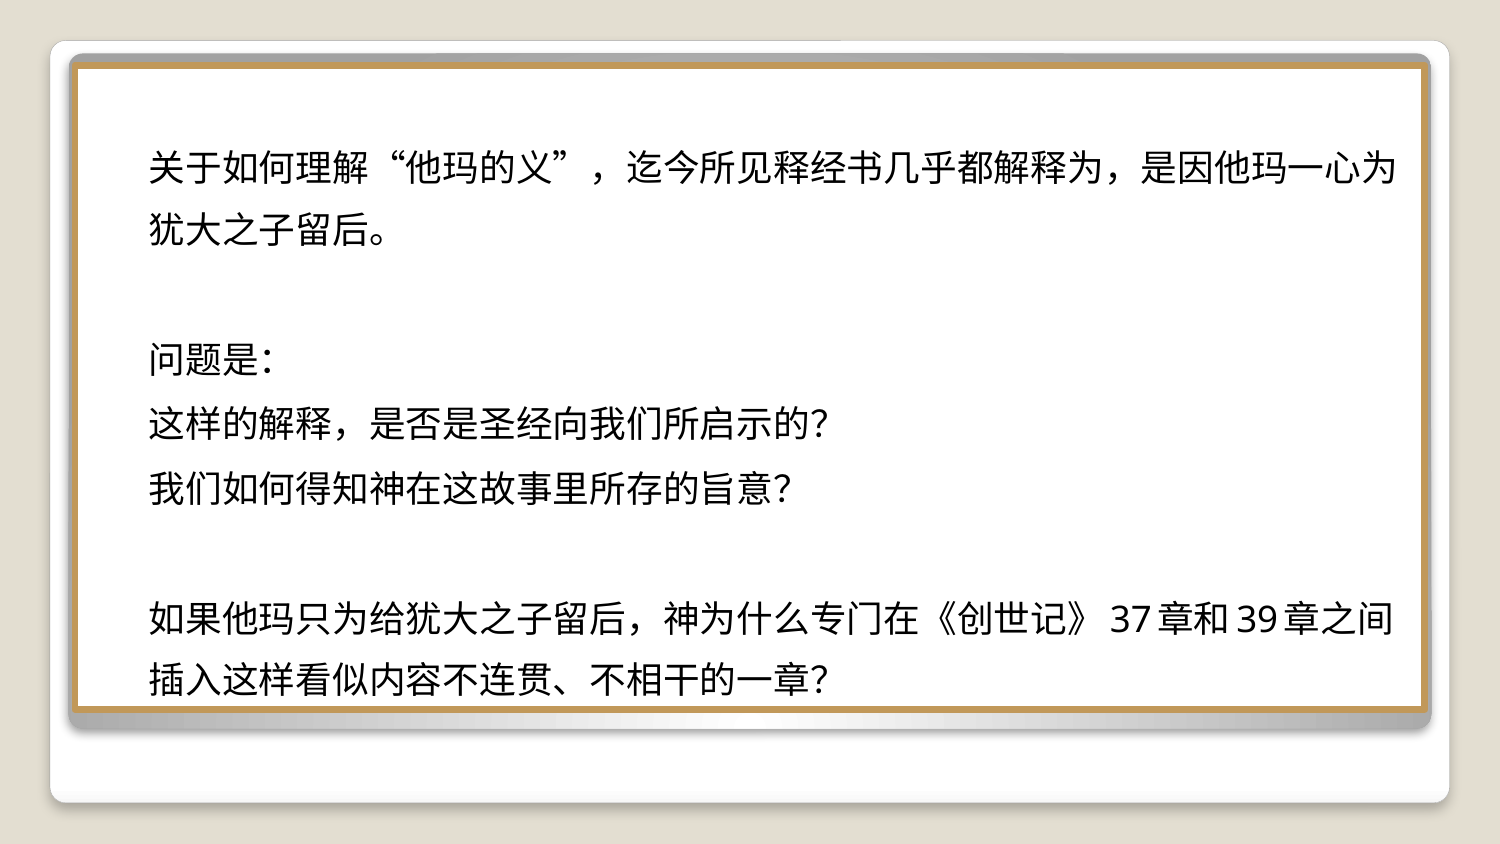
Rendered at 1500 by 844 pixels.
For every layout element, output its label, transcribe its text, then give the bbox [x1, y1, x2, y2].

list 关于如何理解“他玛的义”，迄今所见释经书几乎都解释为，是因他玛一心为犹大之子留后。 问题是： 这样的解释，是否是圣经向我们所启示的？ 我们如何得知神在这故事里所存的旨意？ 如果他玛只为给犹大之子留后，神为什么专门在《创世记》37章和39章之间插入这样看似内容不连贯、不相干的一章？ [72, 62, 1428, 713]
